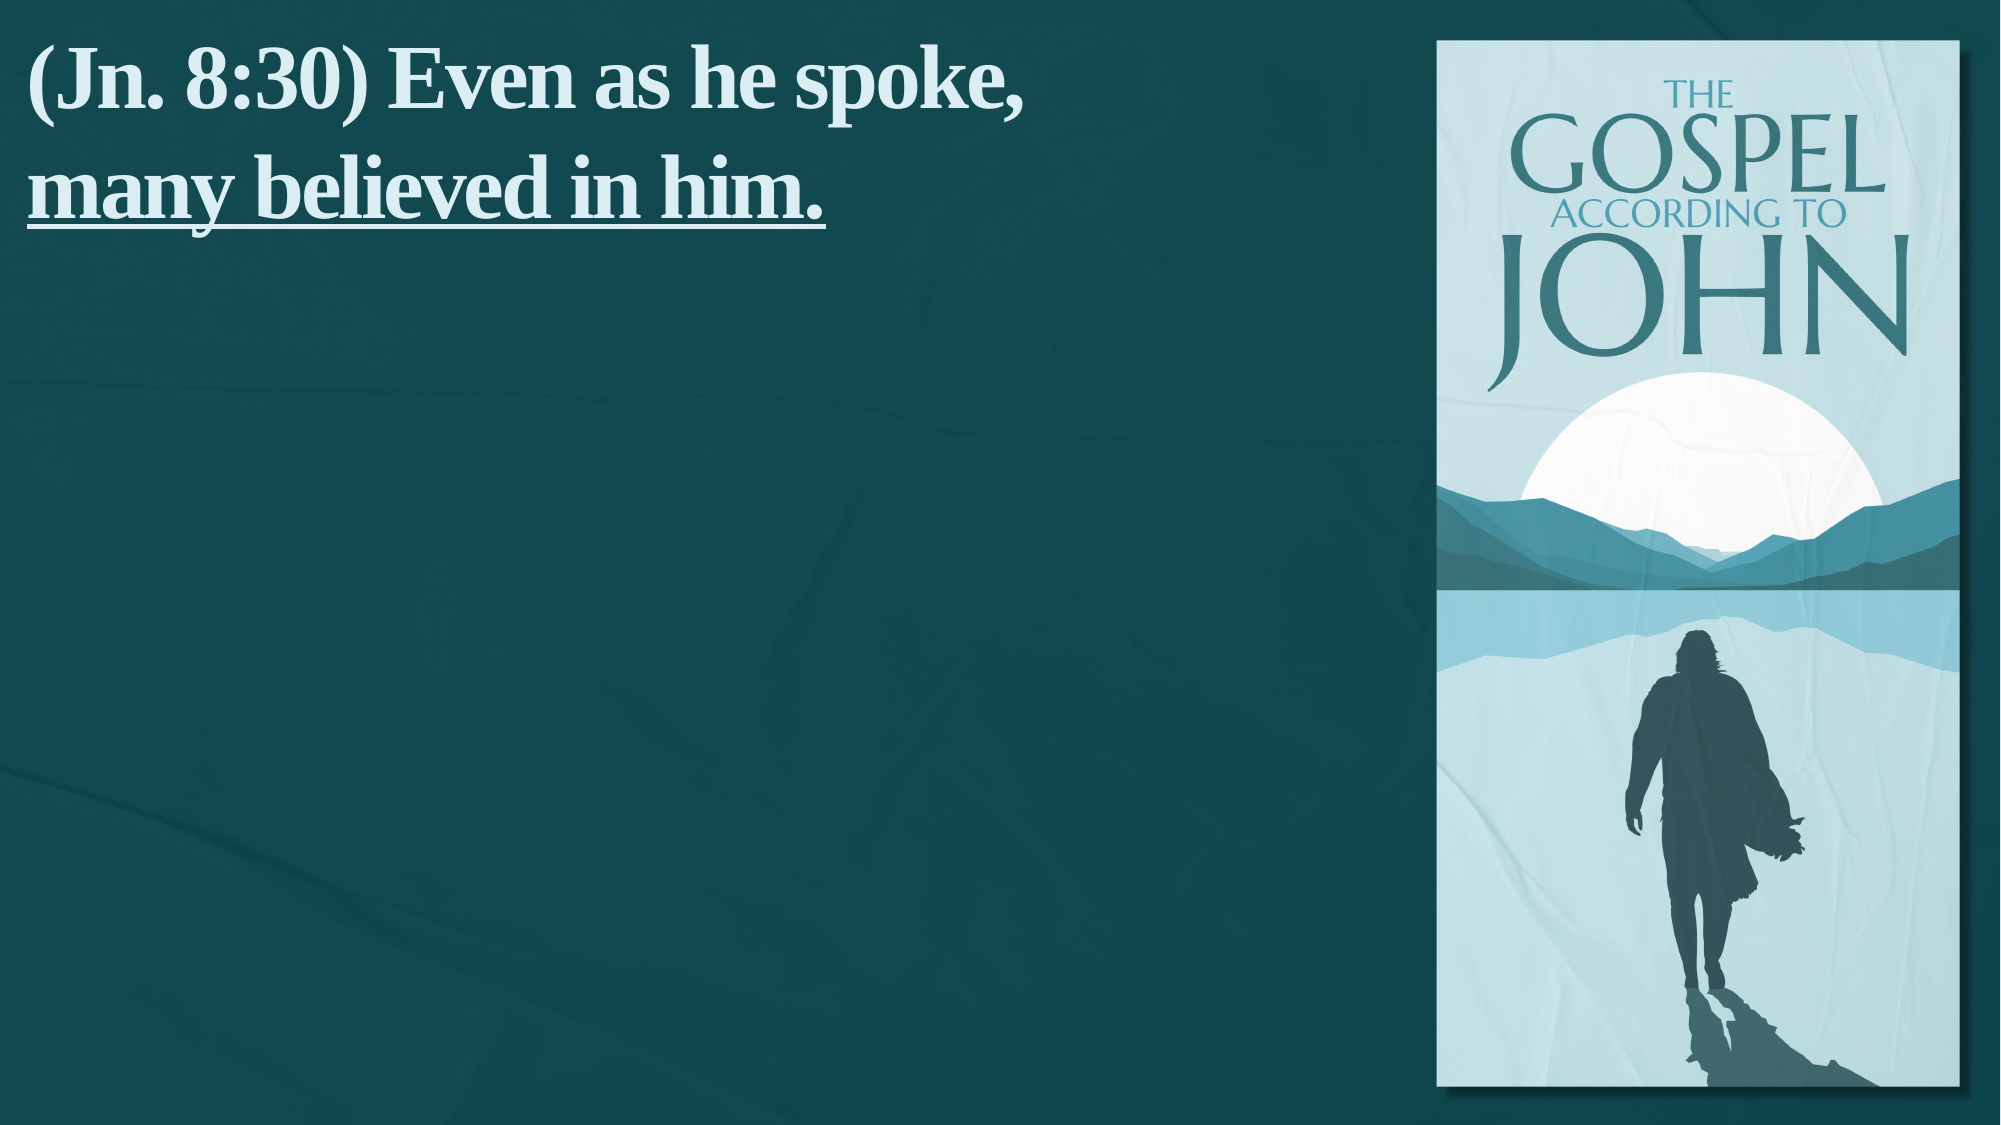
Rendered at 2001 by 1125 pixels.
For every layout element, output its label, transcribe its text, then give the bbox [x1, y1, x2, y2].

picture [0, 0, 2001, 1125]
text_box (Jn. 8:30) Even as he spoke, many believed in him. [11, 9, 1425, 245]
